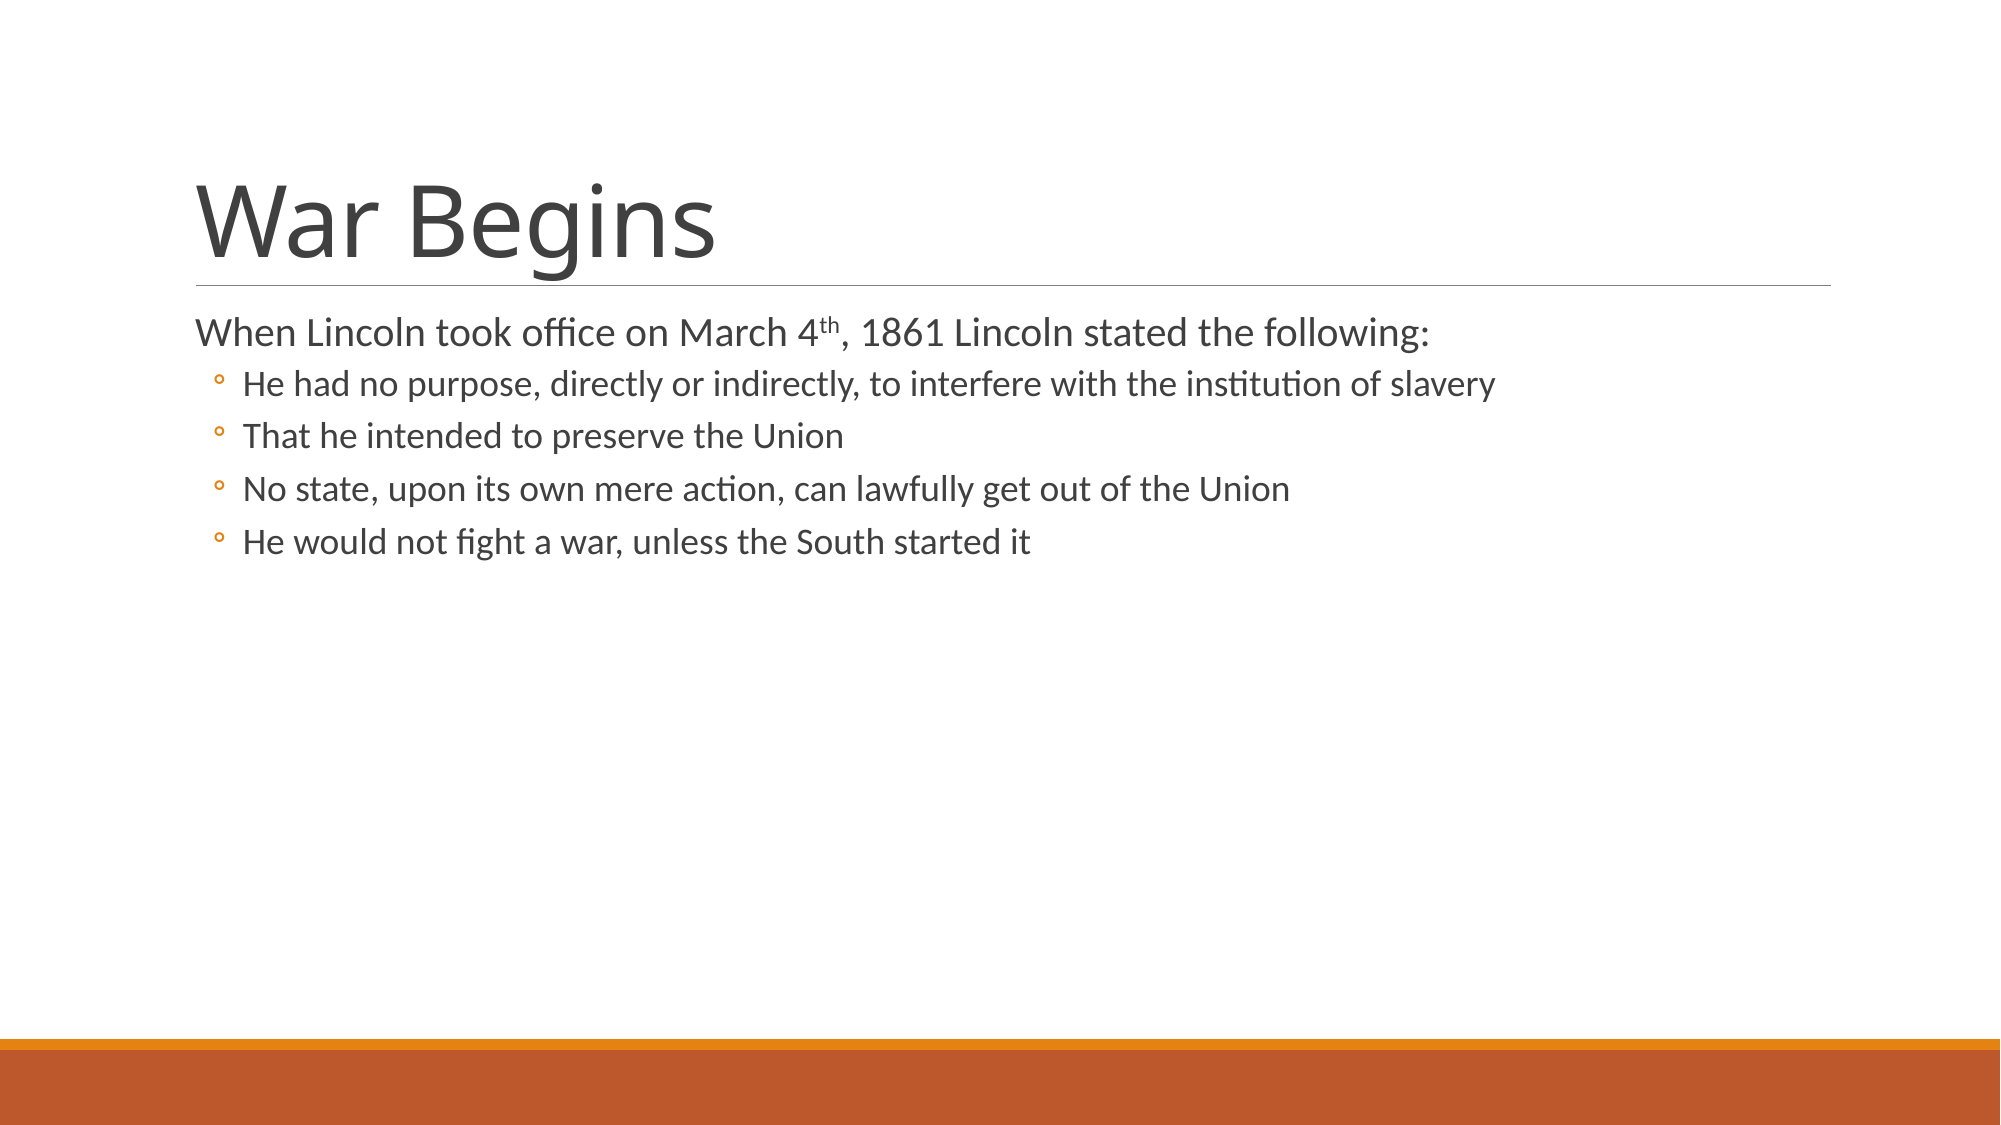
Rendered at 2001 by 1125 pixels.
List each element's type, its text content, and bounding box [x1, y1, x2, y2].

title War Begins [180, 47, 1830, 285]
list When Lincoln took office on March 4th, 1861 Lincoln stated the following: He had no purpose, directly or indirectly, to interfere with the institution of slavery That he intended to preserve the Union No state, upon its own mere action, can lawfully get out of the Union He would not fight a war, unless the South started it [180, 302, 1830, 963]
